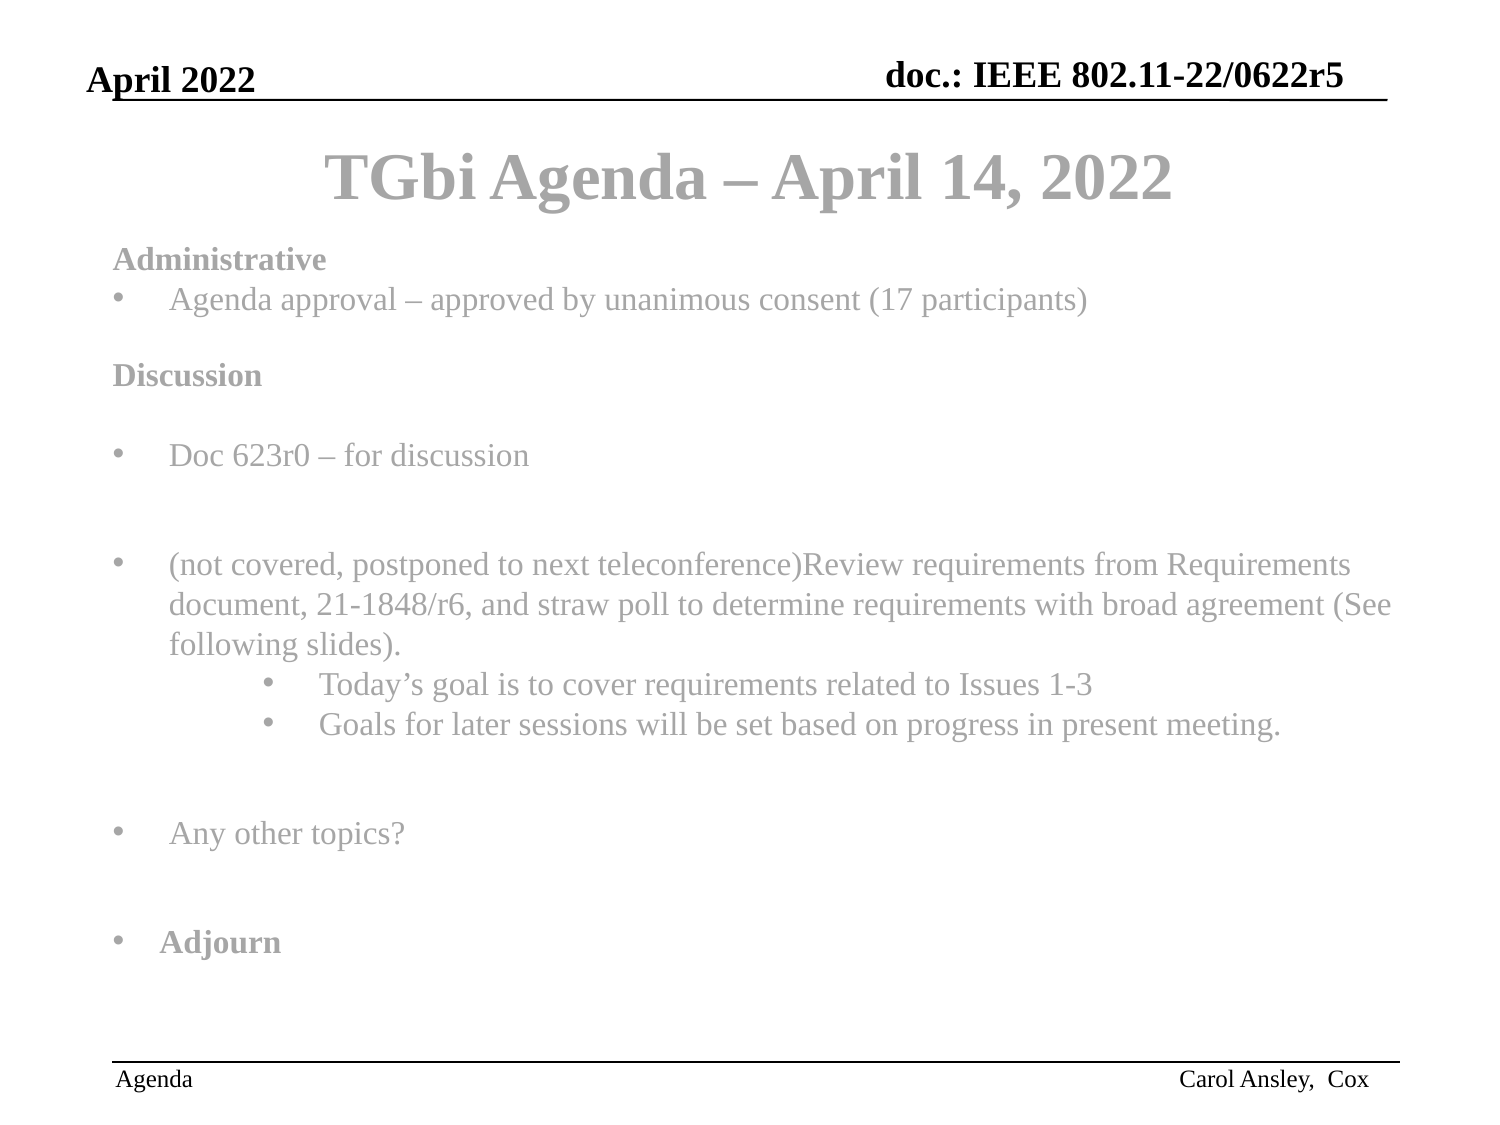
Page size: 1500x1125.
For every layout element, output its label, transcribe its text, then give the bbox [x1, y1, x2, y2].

title TGbi Agenda – April 14, 2022 [111, 124, 1388, 219]
list Administrative Agenda approval – approved by unanimous consent (17 participants) Discussion Doc 623r0 – for discussion (not covered, postponed to next teleconference)Review requirements from Requirements document, 21-1848/r6, and straw poll to determine requirements with broad agreement (See following slides). Today’s goal is to cover requirements related to Issues 1-3 Goals for later sessions will be set based on progress in present meeting. Any other topics? Adjourn [111, 219, 1435, 1076]
